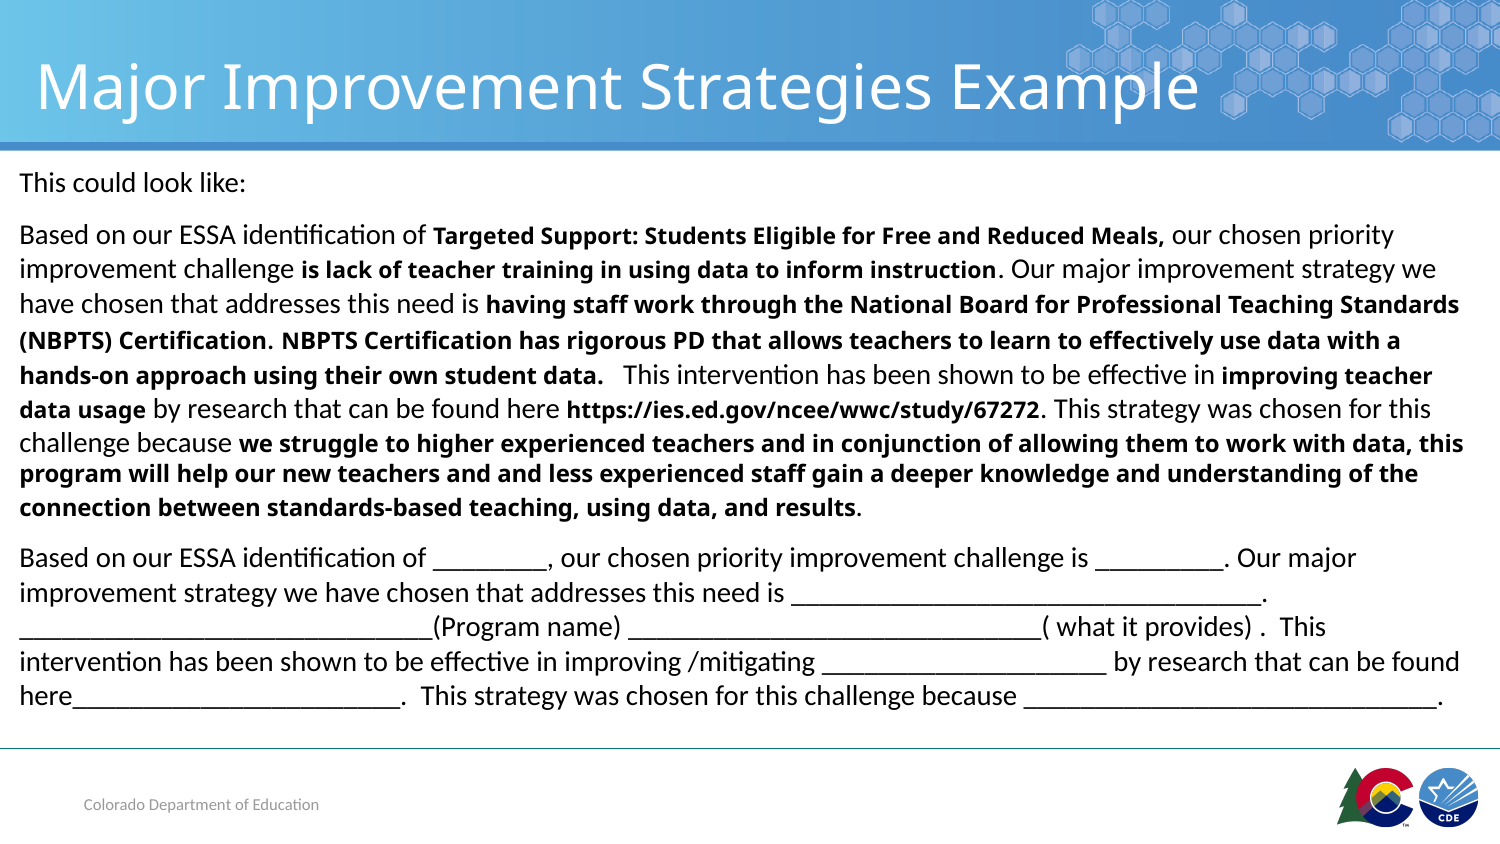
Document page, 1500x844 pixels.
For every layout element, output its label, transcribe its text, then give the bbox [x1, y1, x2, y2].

picture [1336, 767, 1479, 828]
title Major Improvement Strategies Example [34, 37, 1433, 132]
list This could look like: Based on our ESSA identification of Targeted Support: Students Eligible for Free and Reduced Meals, our chosen priority improvement challenge is lack of teacher training in using data to inform instruction. Our major improvement strategy we have chosen that addresses this need is having staff work through the National Board for Professional Teaching Standards (NBPTS) Certification. NBPTS Certification has rigorous PD that allows teachers to learn to effectively use data with a hands-on approach using their own student data. This intervention has been shown to be effective in improving teacher data usage by research that can be found here https://ies.ed.gov/ncee/wwc/study/67272. This strategy was chosen for this challenge because we struggle to higher experienced teachers and in conjunction of allowing them to work with data, this program will help our new teachers and and less experienced staff gain a deeper knowledge and understanding of the connection between standards-based teaching, using data, and results. Based on our ESSA identification of ________, our chosen priority improvement challenge is _________. Our major improvement strategy we have chosen that addresses this need is _________________________________. _____________________________(Program name) _____________________________( what it provides) . This intervention has been shown to be effective in improving /mitigating ____________________ by research that can be found here_______________________. This strategy was chosen for this challenge because _____________________________. [19, 163, 1473, 745]
picture [0, 0, 1500, 151]
